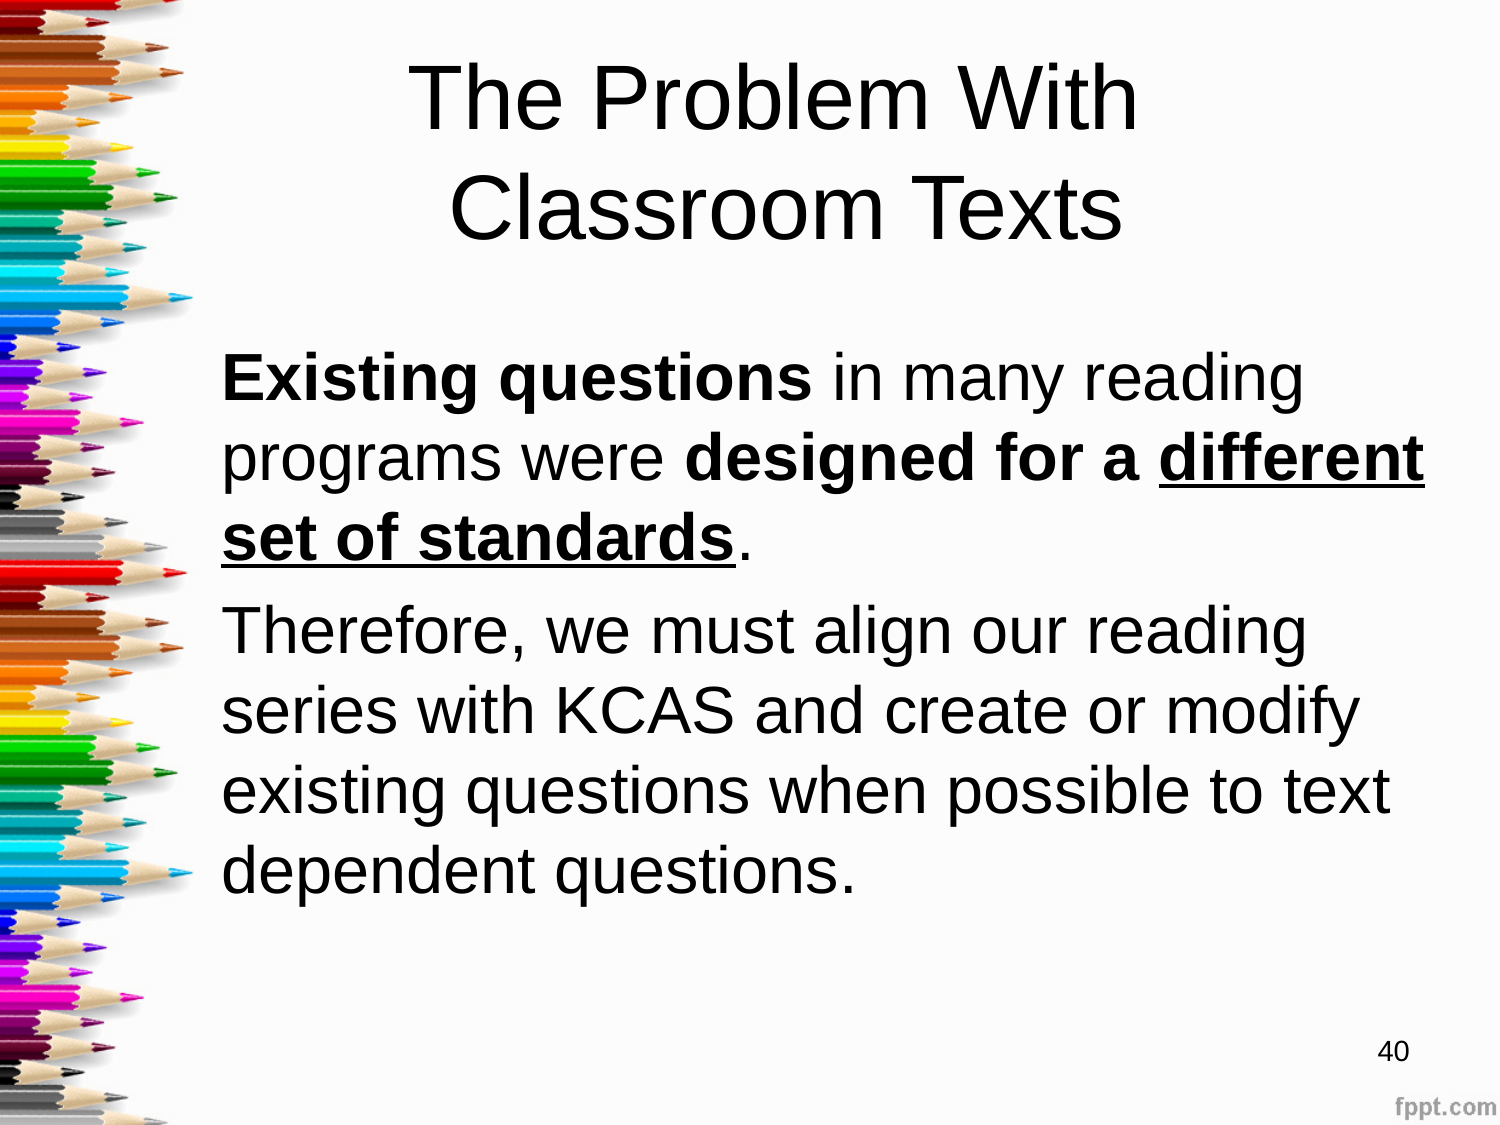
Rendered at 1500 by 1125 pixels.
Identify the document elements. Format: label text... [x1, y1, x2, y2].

slide_number 40 [1074, 1024, 1425, 1103]
list Existing questions in many reading programs were designed for a different set of standards. Therefore, we must align our reading series with KCAS and create or modify existing questions when possible to text dependent questions. [206, 326, 1473, 1069]
picture [0, 0, 1500, 1125]
title The Problem With Classroom Texts [112, 54, 1463, 243]
